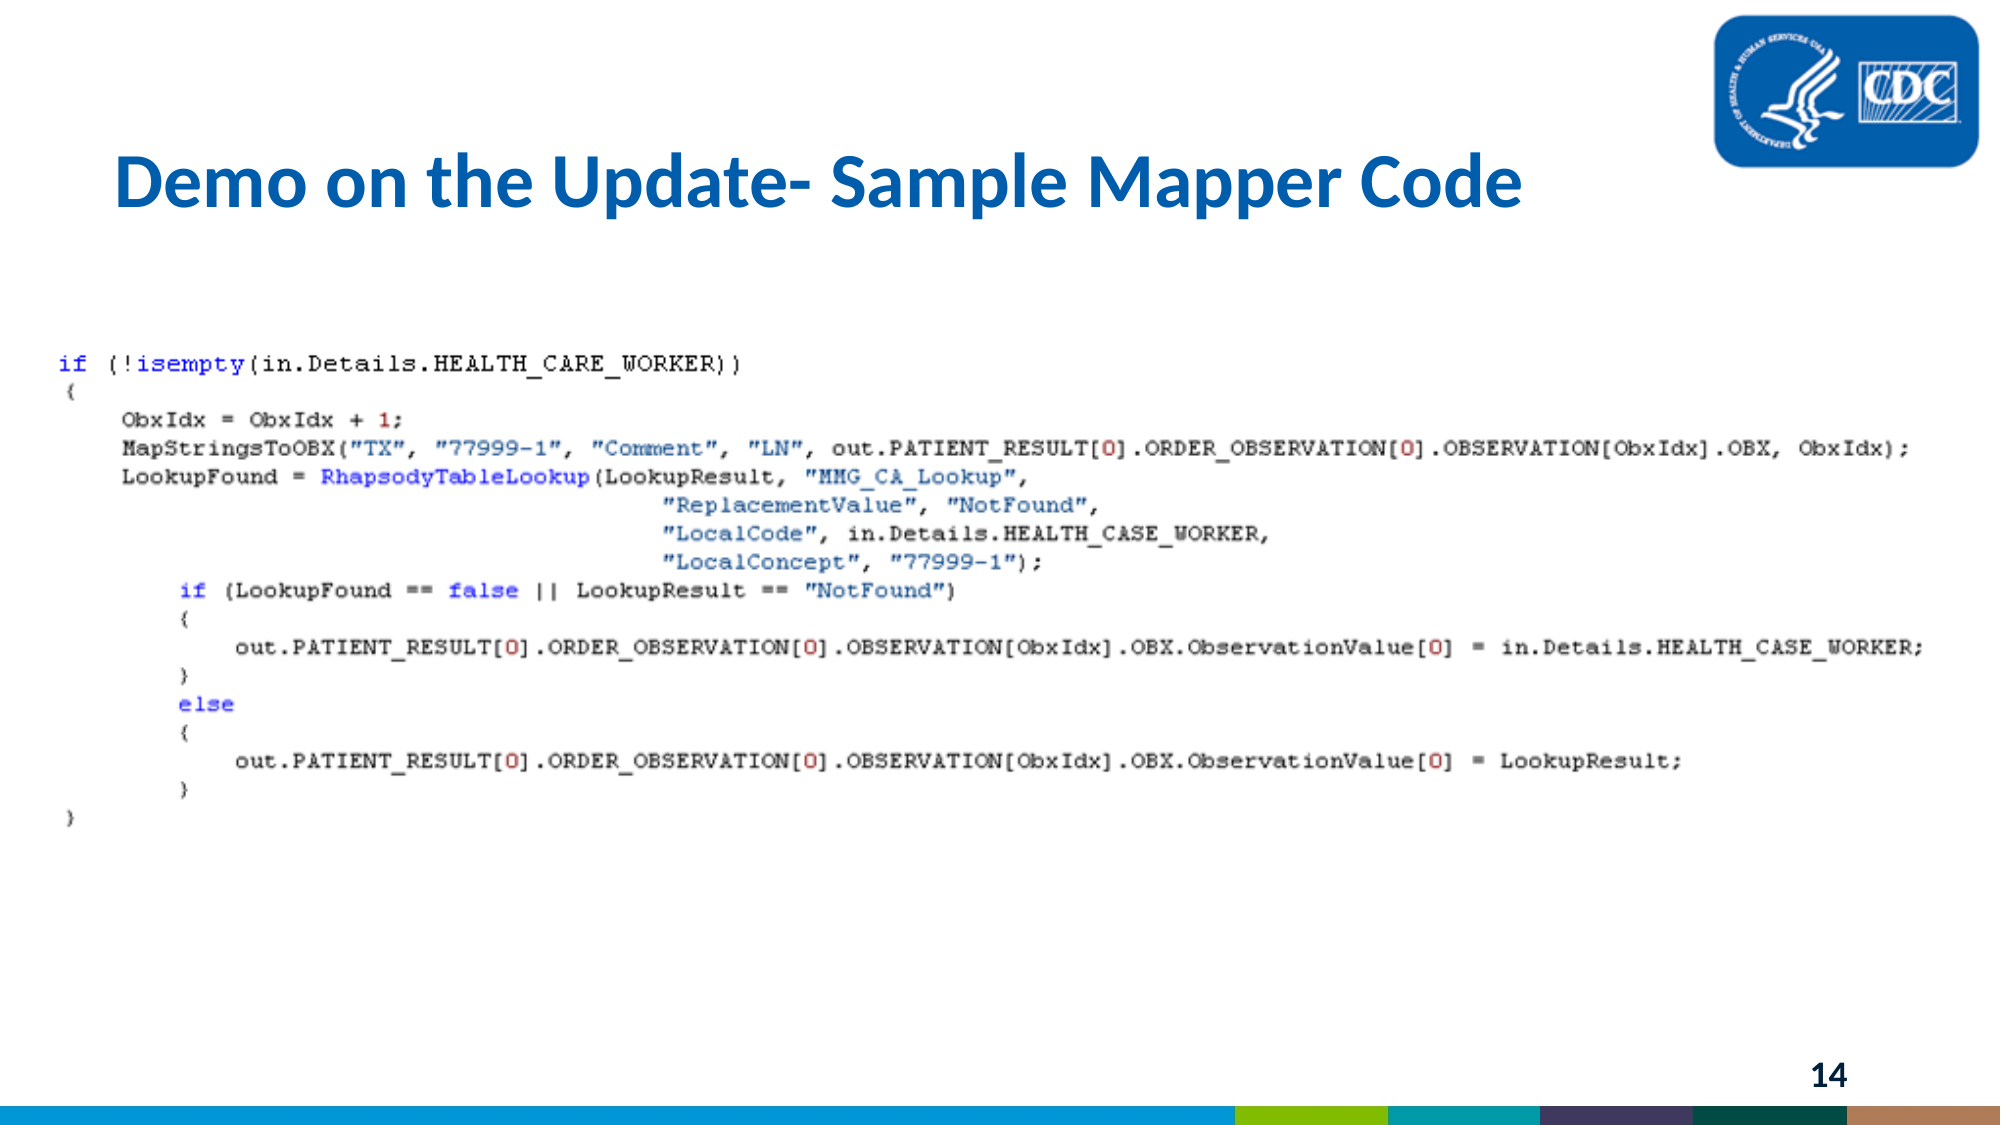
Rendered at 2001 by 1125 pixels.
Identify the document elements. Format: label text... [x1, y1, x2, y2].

picture [0, 1096, 2000, 1125]
title Demo on the Update- Sample Mapper Code [99, 43, 1900, 231]
picture [44, 348, 1956, 835]
picture [1709, 8, 1994, 172]
